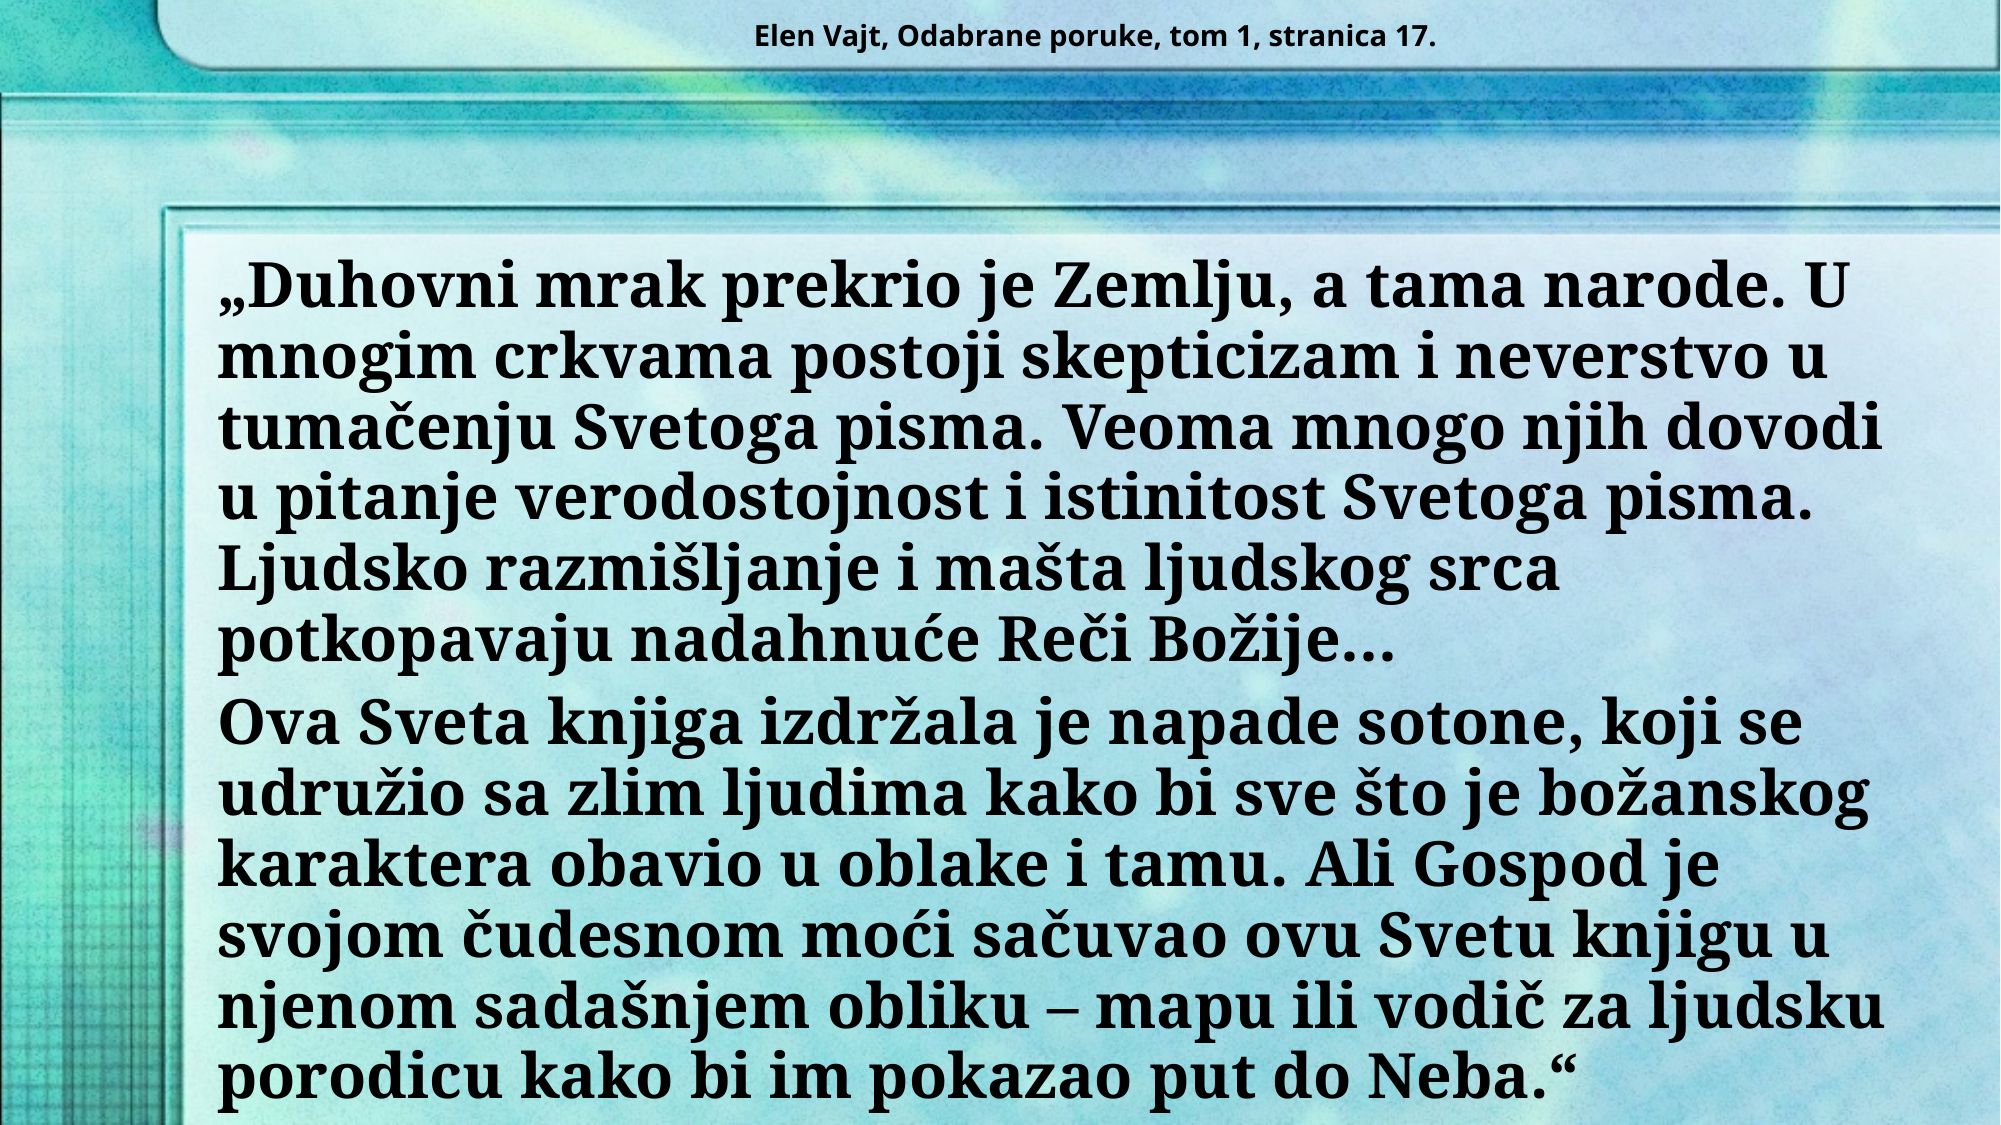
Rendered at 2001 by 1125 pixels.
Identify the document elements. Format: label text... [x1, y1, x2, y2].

text_box Elen Vajt, Odabrane poruke, tom 1, stranica 17. [202, 9, 1989, 60]
picture [0, 0, 2001, 1125]
text_box „Duhovni mrak prekrio je Zemlju, a tama narode. U mnogim crkvama postoji skepticizam i neverstvo u tumačenju Svetoga pisma. Veoma mnogo njih dovodi u pitanje verodostojnost i istinitost Svetoga pisma. Ljudsko razmišljanje i mašta ljudskog srca potkopavaju nadahnuće Reči Božije… Ova Sveta knjiga izdržala je napade sotone, koji se udružio sa zlim ljudima kako bi sve što je božanskog karaktera obavio u oblake i tamu. Ali Gospod je svojom čudesnom moći sačuvao ovu Svetu knjigu u njenom sadašnjem obliku – mapu ili vodič za ljudsku porodicu kako bi im pokazao put do Neba.“ [202, 241, 1944, 1119]
